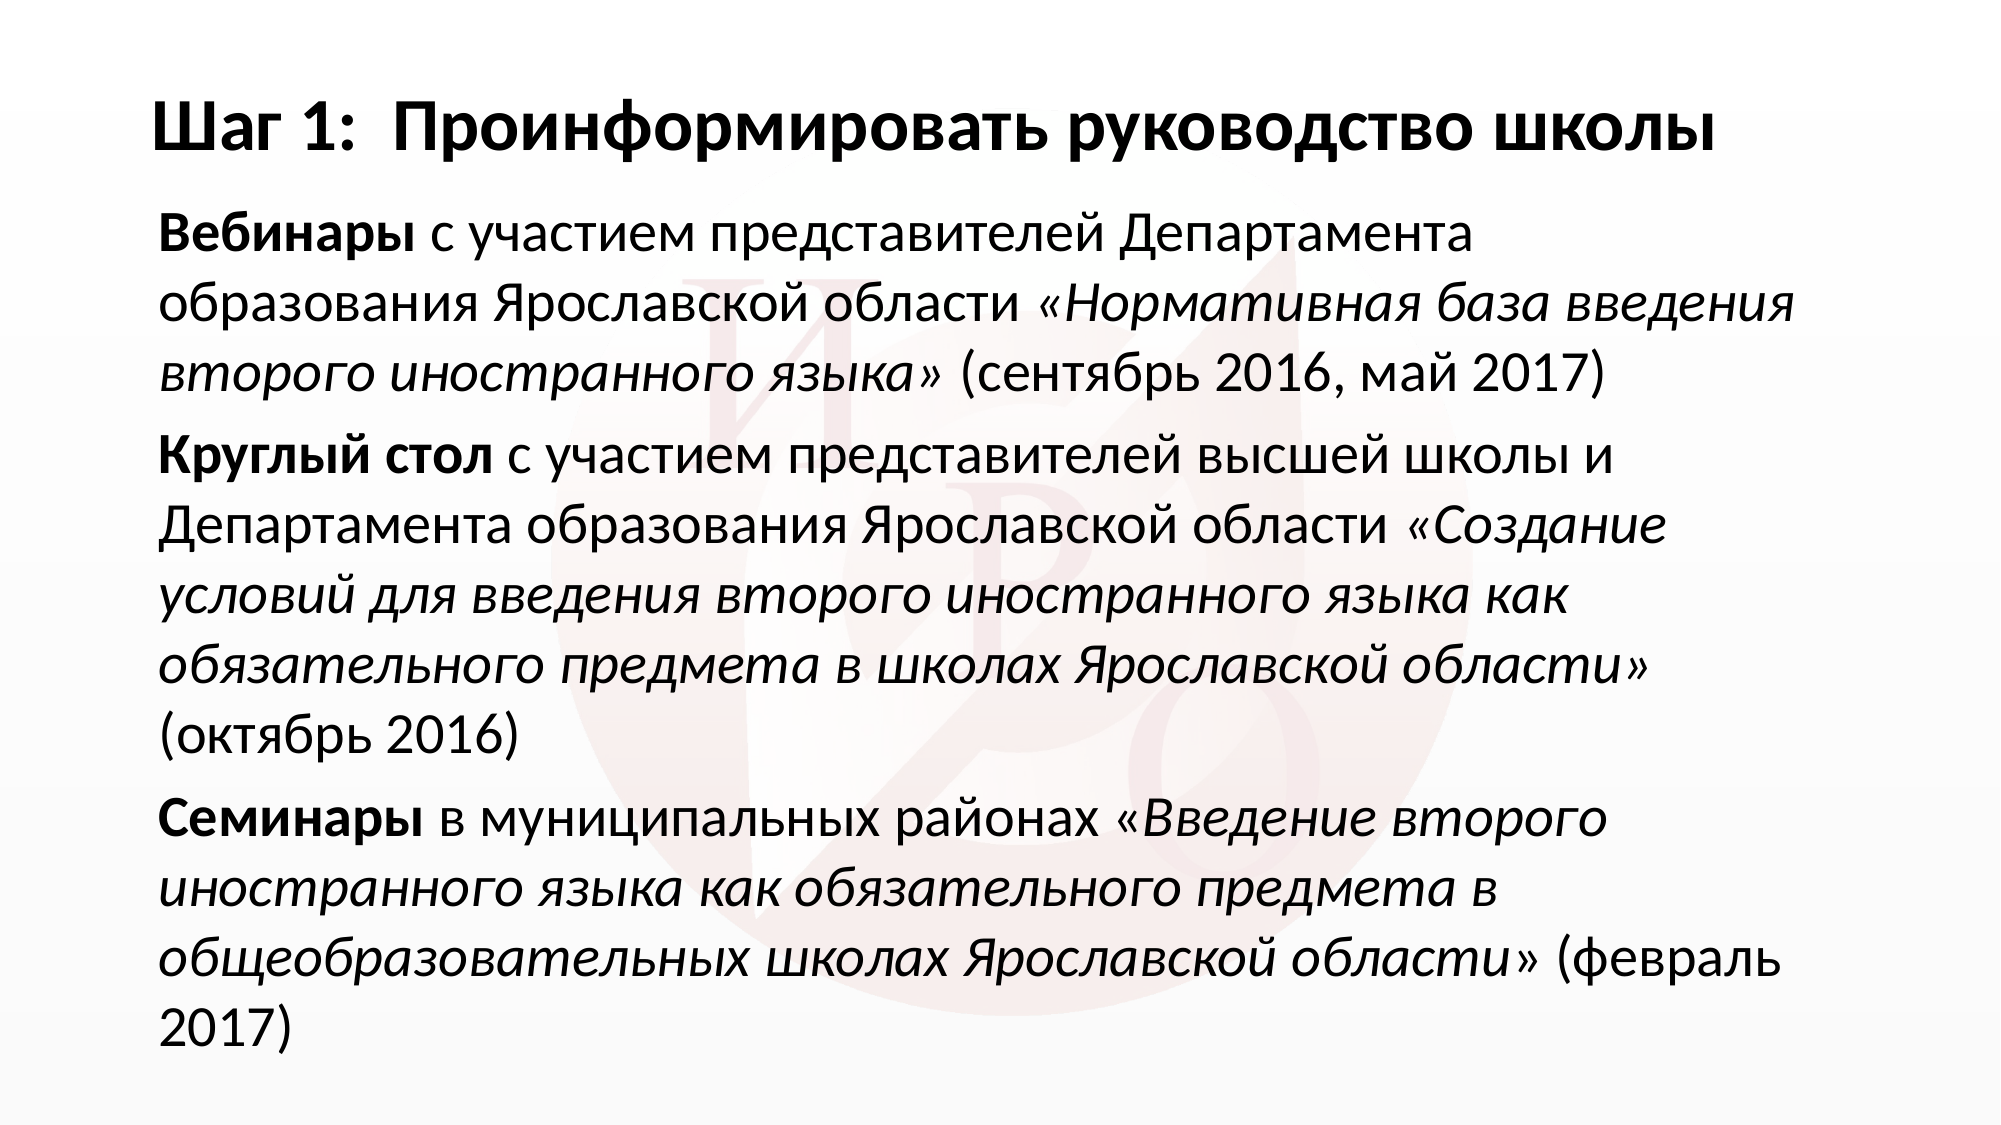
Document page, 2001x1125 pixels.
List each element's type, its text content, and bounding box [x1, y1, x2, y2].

text_box Шаг 1: Проинформировать руководство школы [1575, 68, 1843, 174]
text_box Вебинары с участием представителей Департамента образования Ярославской области «Нормативная база введения второго иностранного языка» (сентябрь 2016, май 2017) Круглый стол с участием представителей высшей школы и Департамента образования Ярославской области «Создание условий для введения второго иностранного языка как обязательного предмета в школах Ярославской области» (октябрь 2016) Семинары в муниципальных районах «Введение второго иностранного языка как обязательного предмета в общеобразовательных школах Ярославской области» (февраль 2017) [1575, 185, 1815, 1066]
text_box Шаг 1: Проинформировать руководство школы [137, 68, 449, 174]
text_box Вебинары с участием представителей Департамента образования Ярославской области «Нормативная база введения второго иностранного языка» (сентябрь 2016, май 2017) Круглый стол с участием представителей высшей школы и Департамента образования Ярославской области «Создание условий для введения второго иностранного языка как обязательного предмета в школах Ярославской области» (октябрь 2016) Семинары в муниципальных районах «Введение второго иностранного языка как обязательного предмета в общеобразовательных школах Ярославской области» (февраль 2017) [143, 185, 449, 1066]
picture [449, 0, 1575, 1125]
